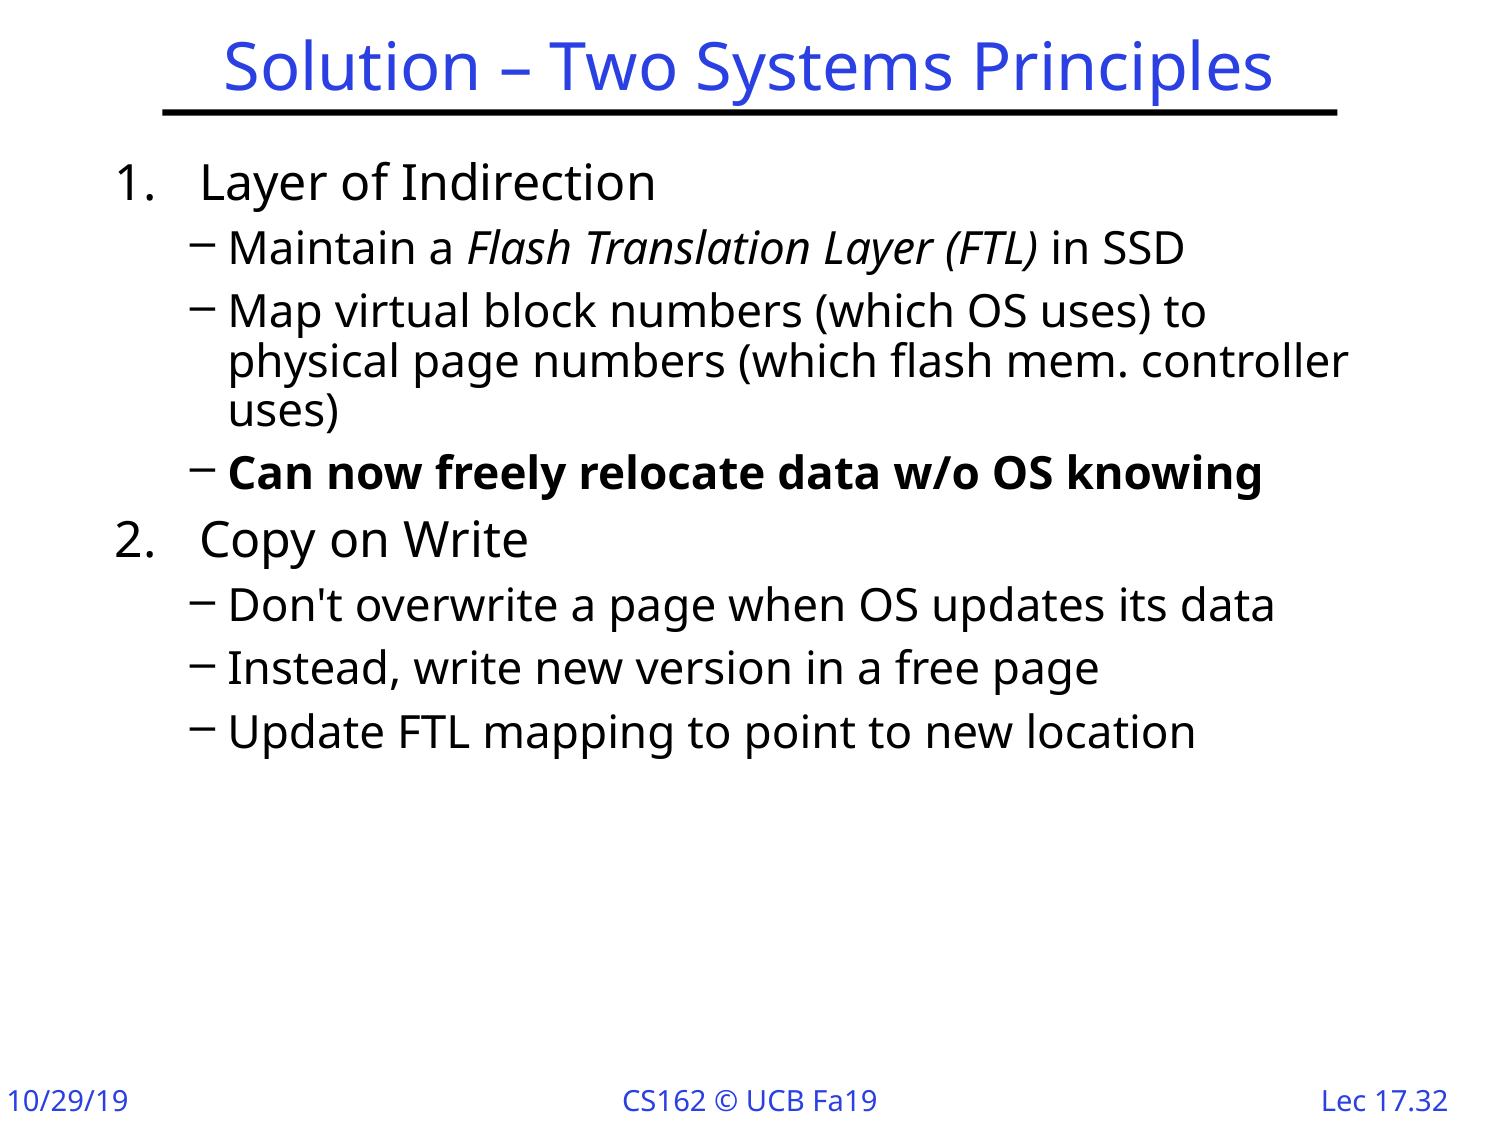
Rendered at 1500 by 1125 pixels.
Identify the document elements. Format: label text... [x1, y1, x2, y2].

list Layer of Indirection Maintain a Flash Translation Layer (FTL) in SSD Map virtual block numbers (which OS uses) to physical page numbers (which flash mem. controller uses) Can now freely relocate data w/o OS knowing Copy on Write Don't overwrite a page when OS updates its data Instead, write new version in a free page Update FTL mapping to point to new location [99, 149, 1400, 988]
title Solution – Two Systems Principles [162, 24, 1338, 113]
